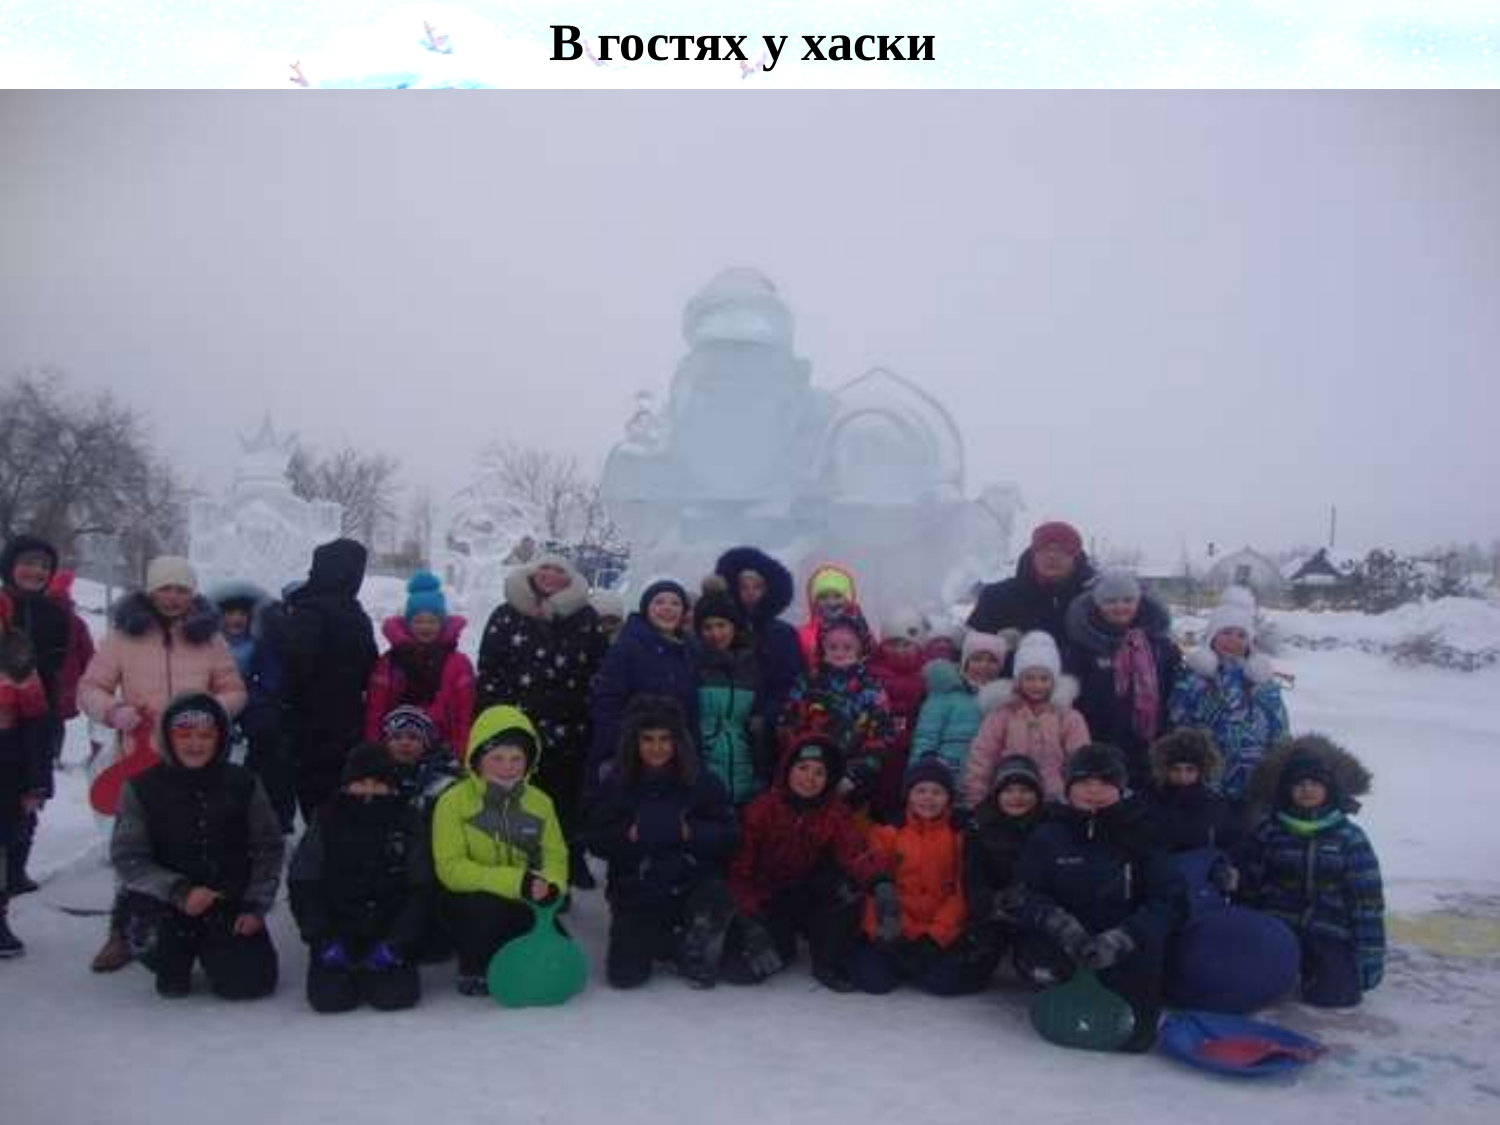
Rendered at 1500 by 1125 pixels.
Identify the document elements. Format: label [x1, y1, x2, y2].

picture [0, 0, 1500, 89]
list [0, 89, 1500, 1125]
